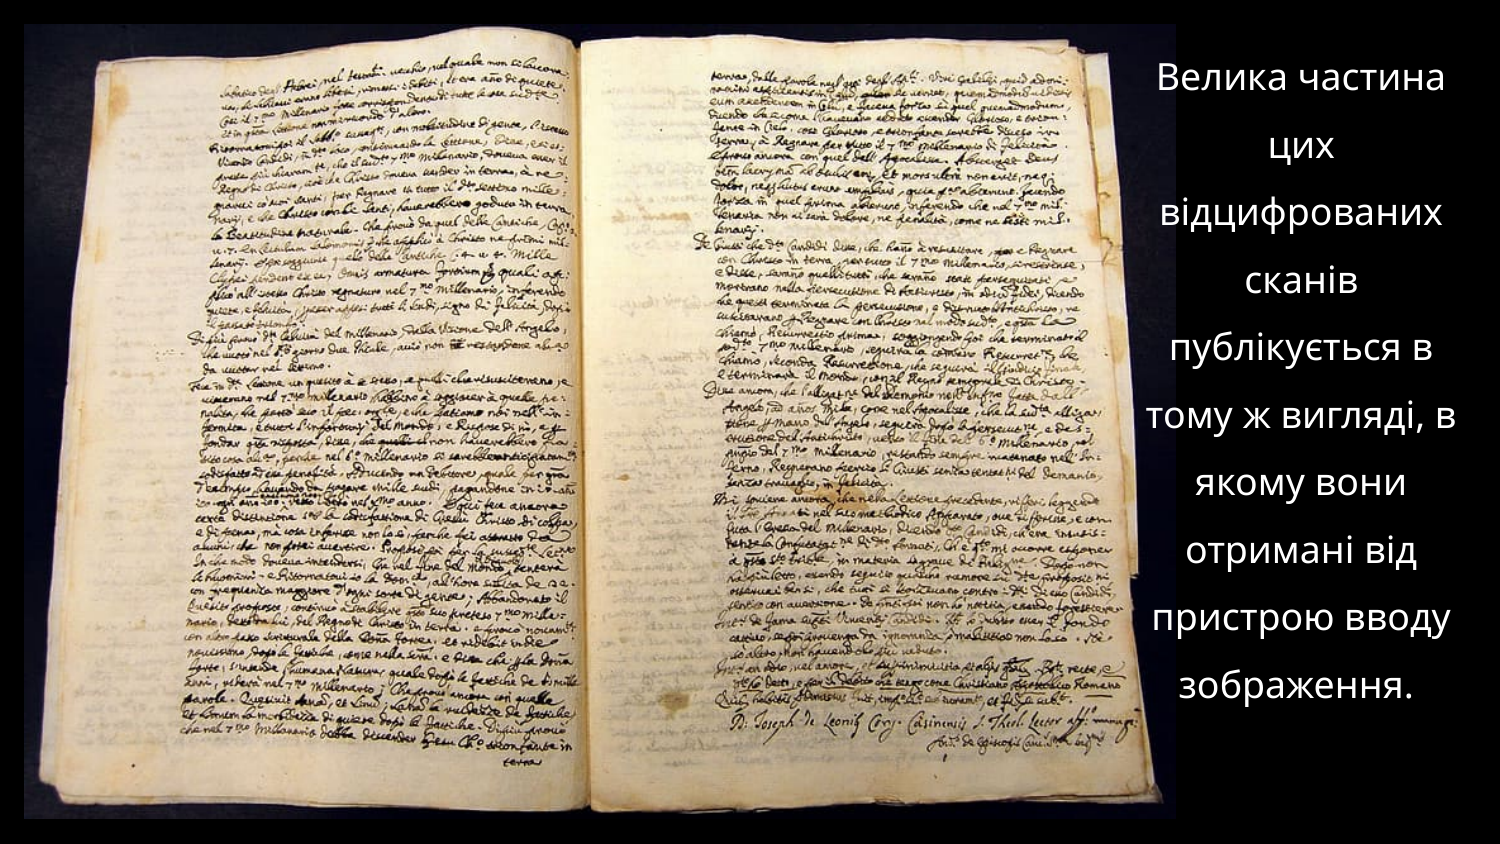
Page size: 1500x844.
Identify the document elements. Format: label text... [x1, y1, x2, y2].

picture [24, 24, 1176, 819]
text_box Велика частина цих відцифрованих сканів публікується в тому ж вигляді, в якому вони отримані від пристрою вводу зображення. [1118, 15, 1485, 511]
